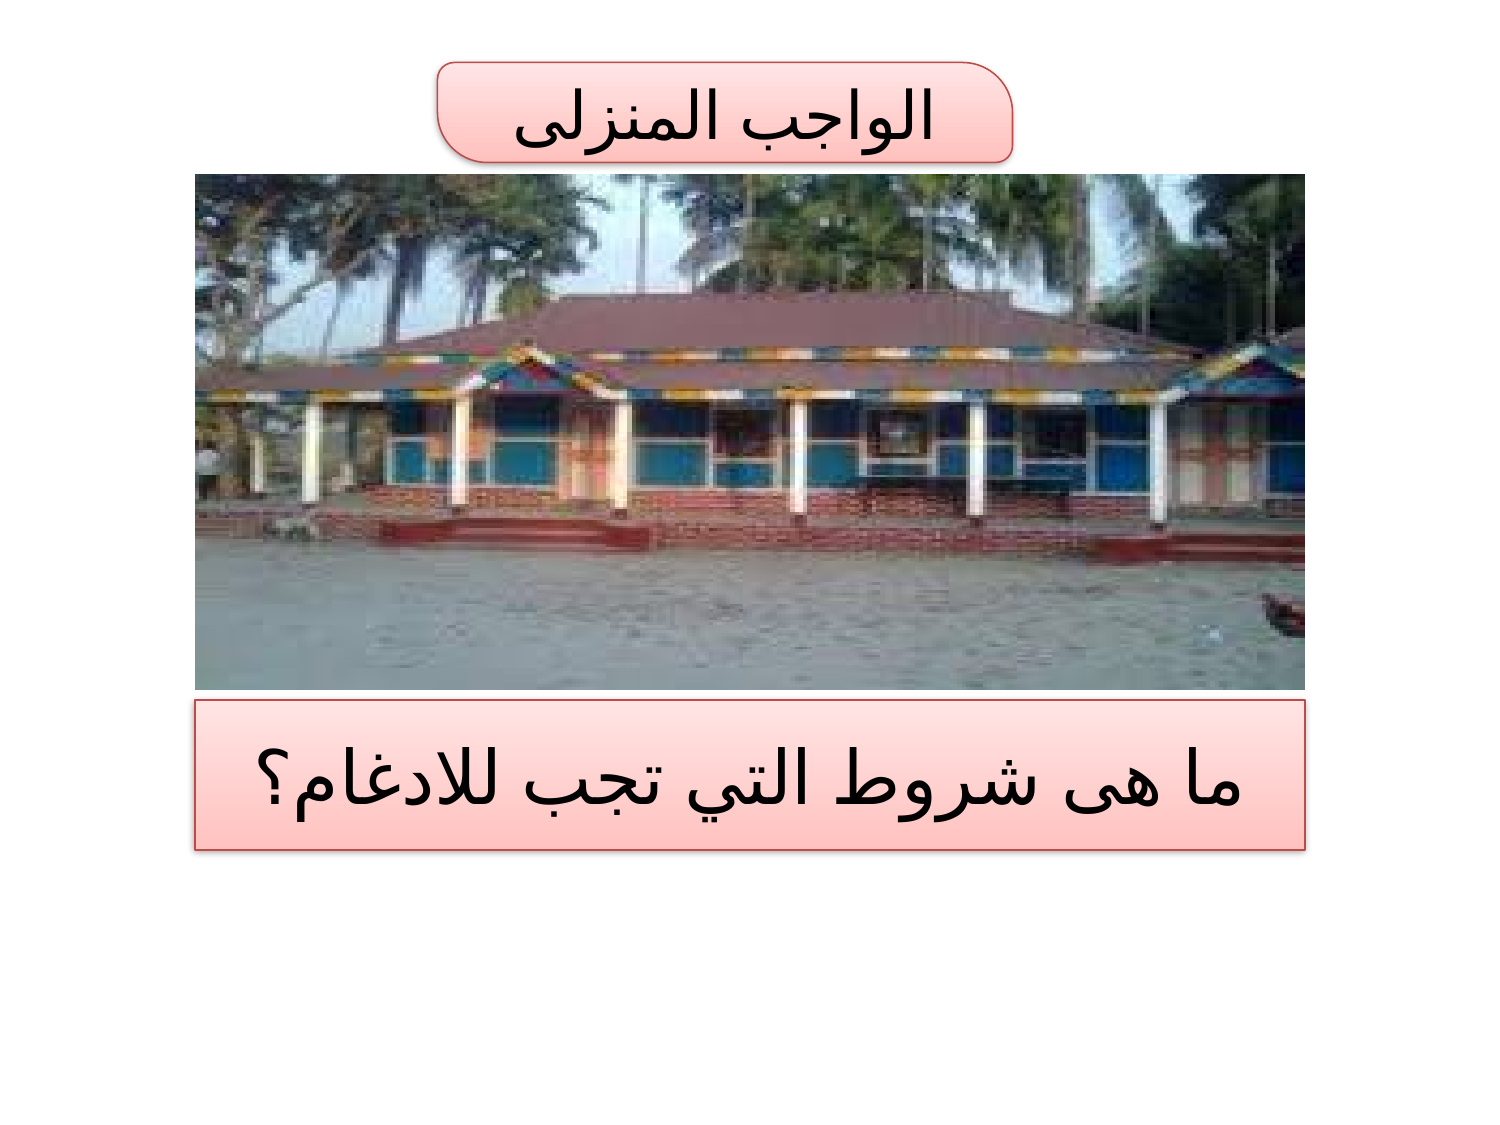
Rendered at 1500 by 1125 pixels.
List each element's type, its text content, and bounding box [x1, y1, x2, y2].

text_box ما هى شروط التي تجب للادغام؟ [194, 699, 1306, 851]
text_box الواجب المنزلى [436, 61, 1014, 164]
picture [194, 174, 1306, 690]
